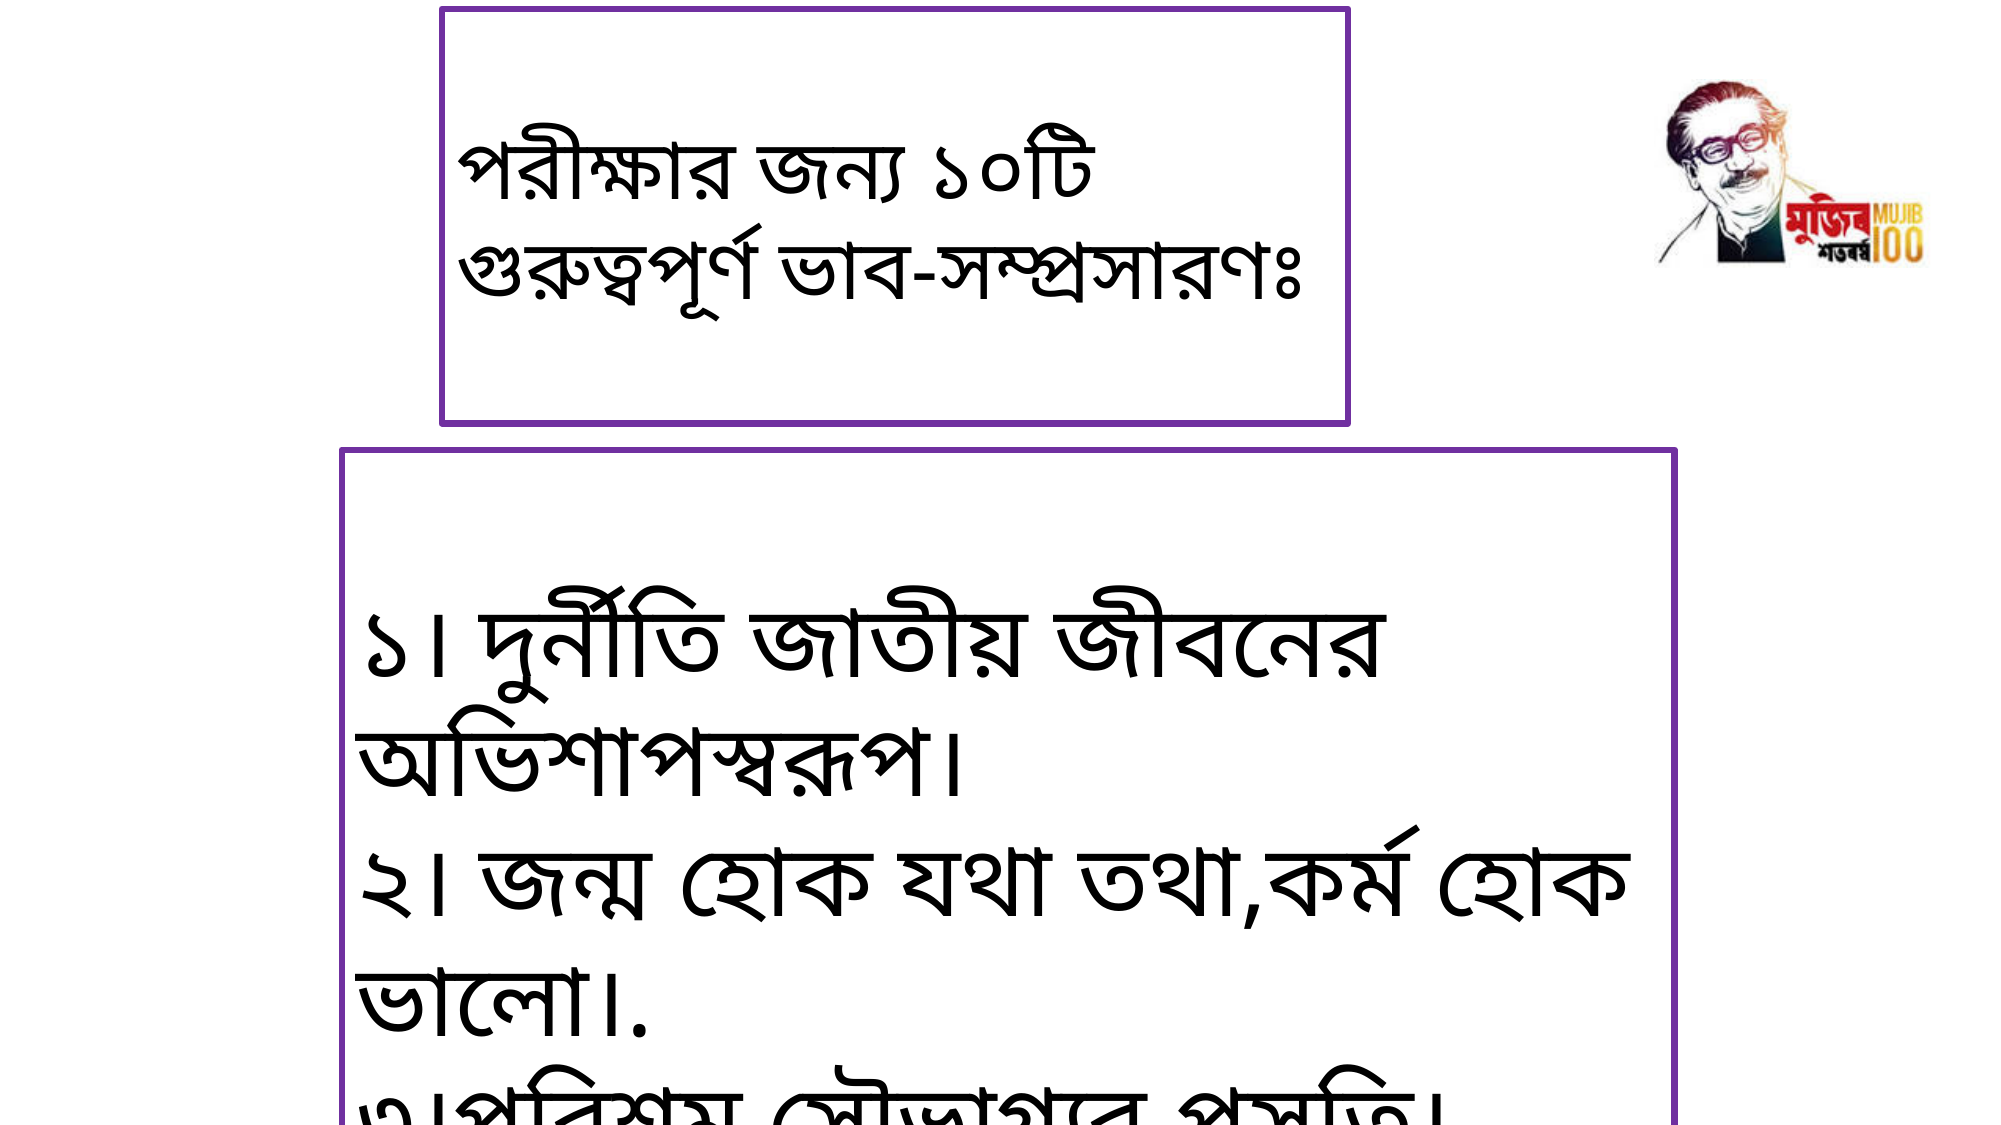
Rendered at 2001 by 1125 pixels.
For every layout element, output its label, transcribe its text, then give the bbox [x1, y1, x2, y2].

picture [1654, 79, 1935, 268]
text_box পরীক্ষার জন্য ১০টি গুরুত্বপূর্ণ ভাব-সম্প্রসারণঃ [441, 8, 1349, 424]
text_box ১। দুর্নীতি জাতীয় জীবনের অভিশাপস্বরূপ। ২। জন্ম হোক যথা তথা,কর্ম হোক ভালো।. ৩।পরিশ্রম সৌভাগ্যর প্রসূতি। [341, 449, 1675, 1125]
